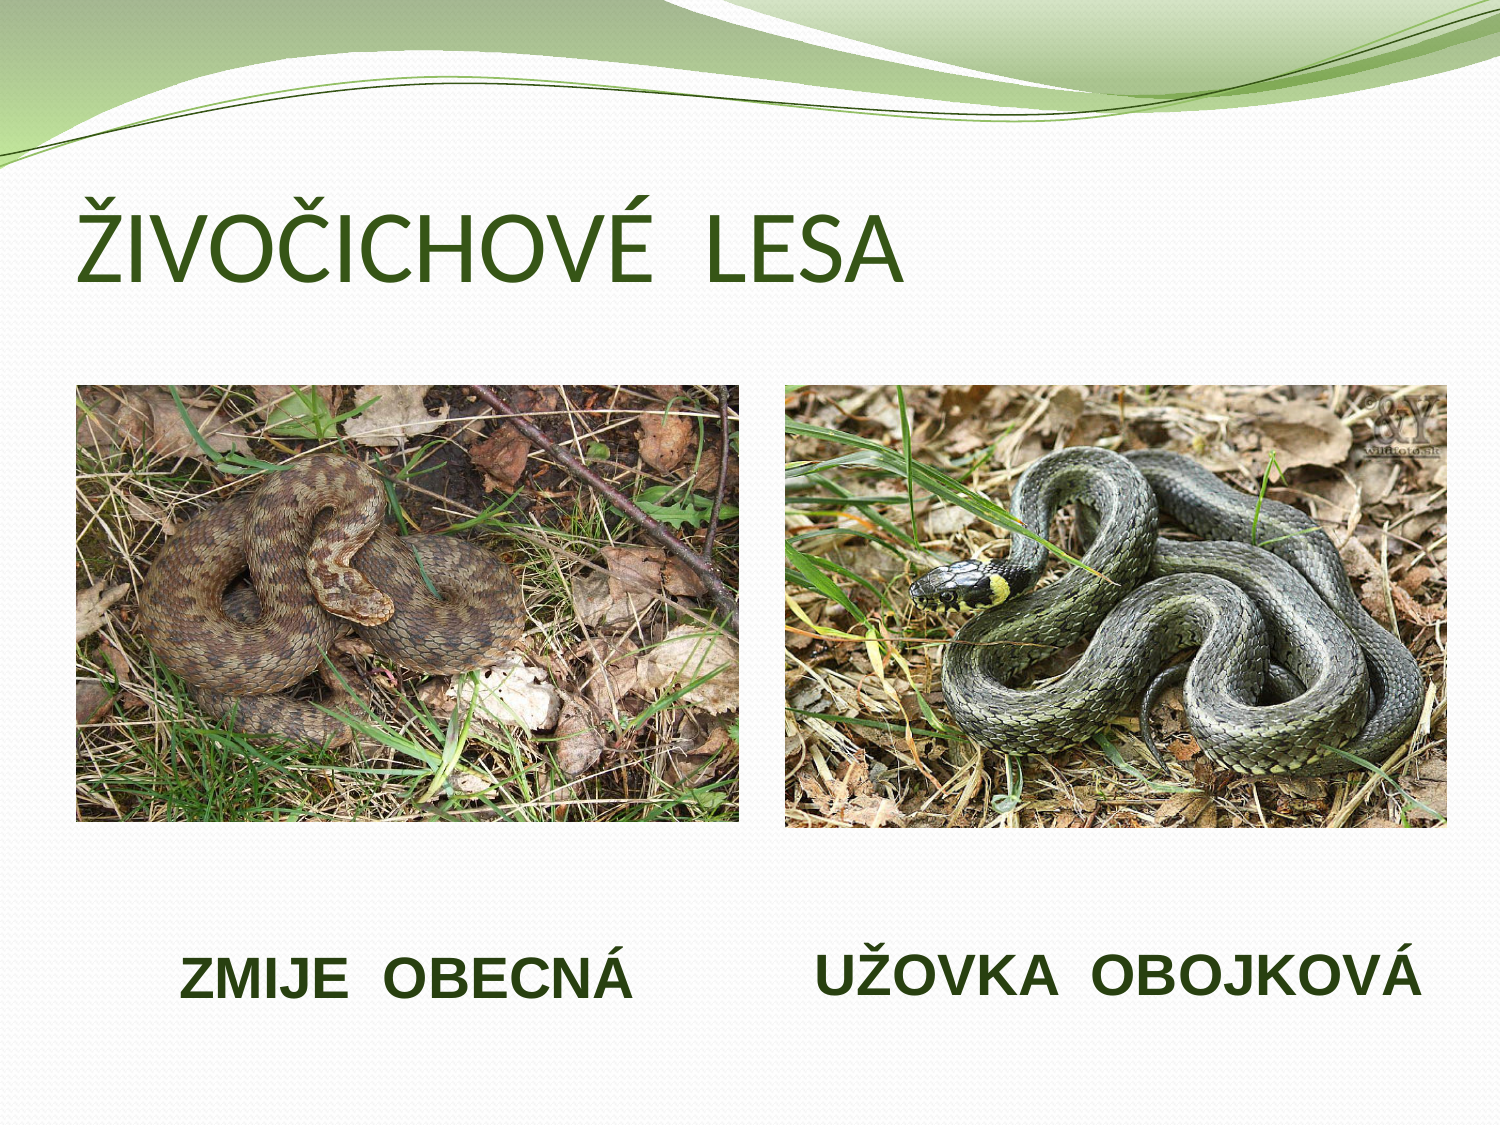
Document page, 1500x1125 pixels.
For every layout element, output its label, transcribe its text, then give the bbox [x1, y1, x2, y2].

text_box ZMIJE OBECNÁ [164, 933, 651, 1018]
text_box UŽOVKA OBOJKOVÁ [799, 930, 1439, 1015]
picture [76, 385, 739, 823]
picture [785, 385, 1447, 828]
title ŽIVOČICHOVÉ LESA [75, 115, 1438, 303]
